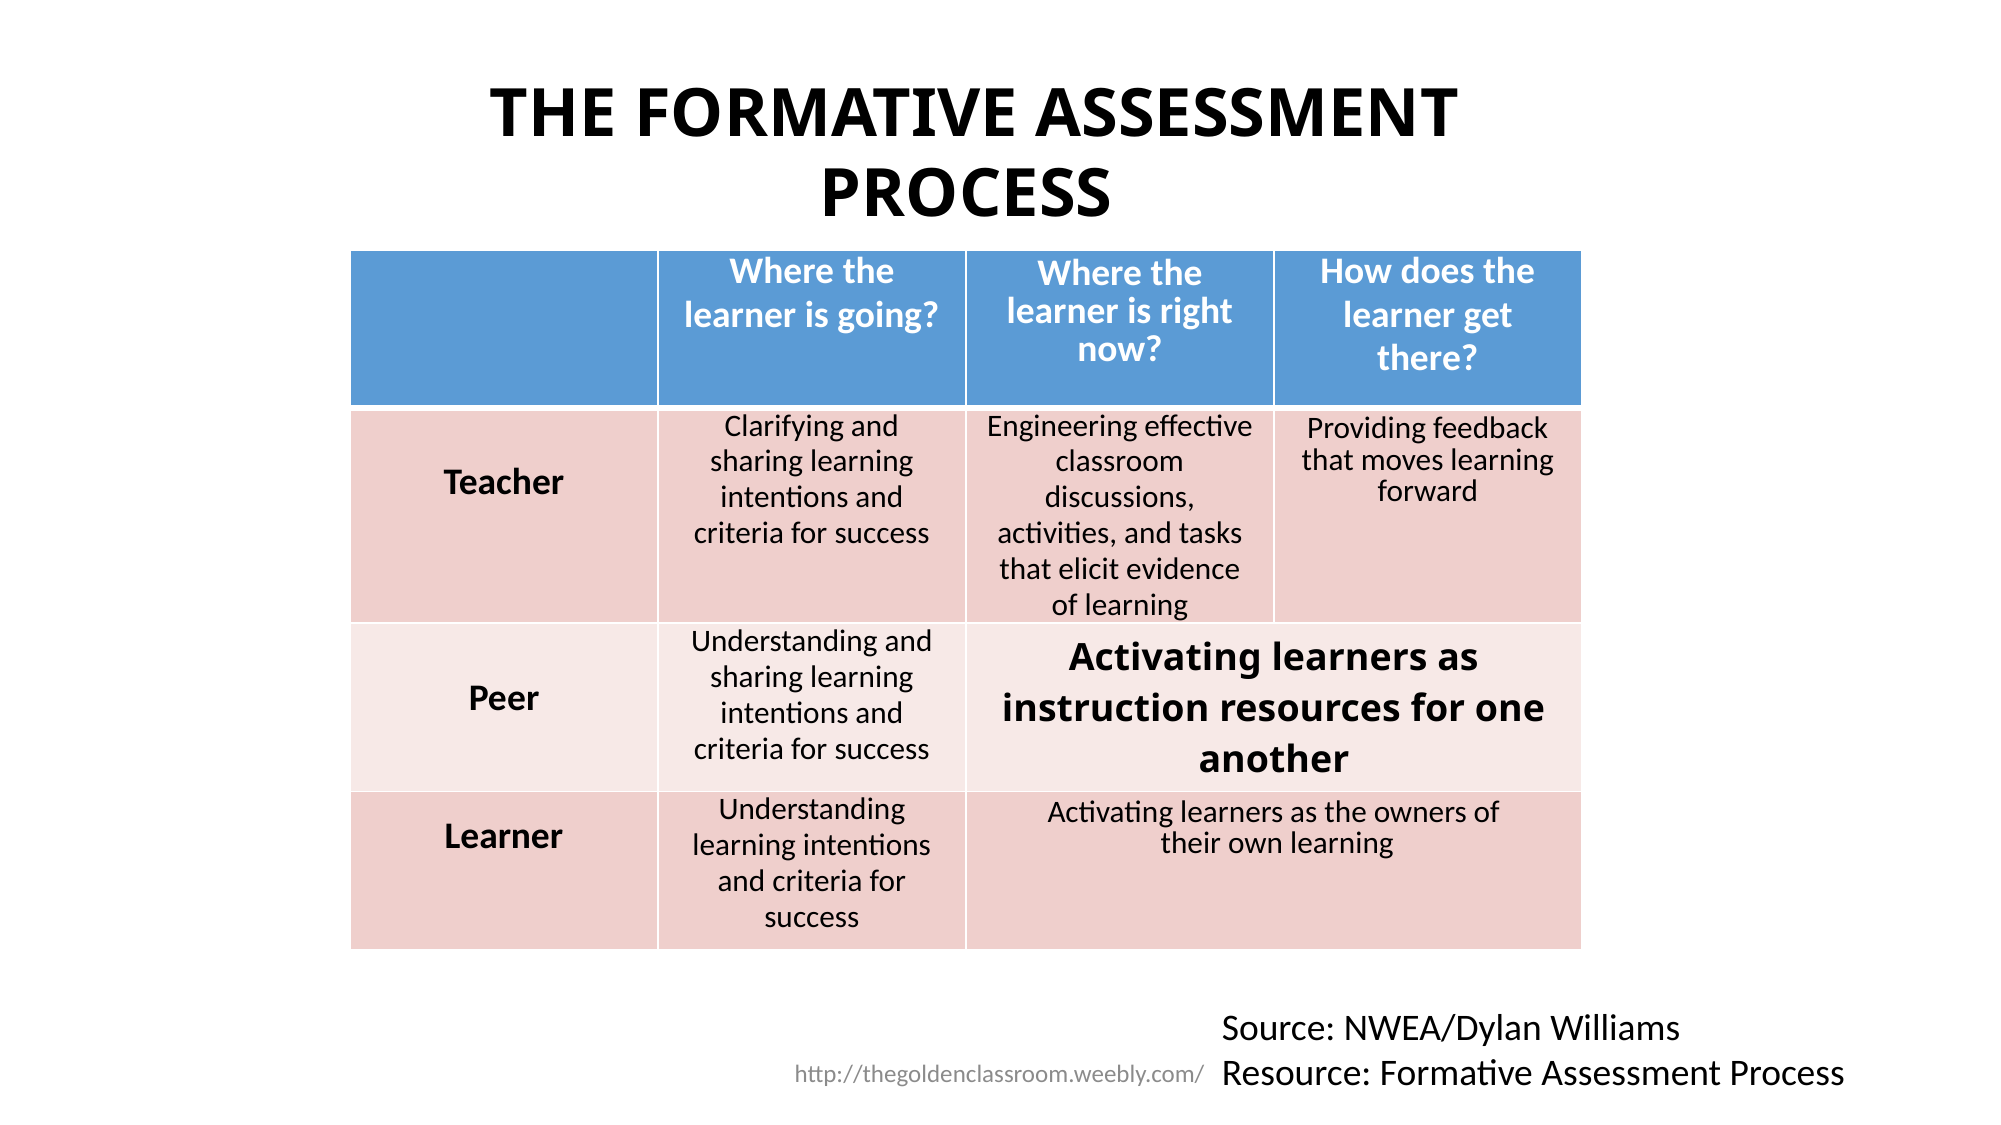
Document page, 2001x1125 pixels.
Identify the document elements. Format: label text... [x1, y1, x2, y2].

table_cell Activating learners as instruction resources for one another [967, 624, 1581, 791]
table_cell Teacher [351, 411, 657, 622]
table_cell Learner [351, 792, 657, 949]
table_header [351, 251, 657, 405]
table_cell Activating learners as the owners of their own learning [967, 792, 1581, 949]
table_cell Engineering effective classroom discussions, activities, and tasks that elicit evidence of learning [967, 411, 1273, 622]
table_header Where the learner is going? [659, 251, 965, 405]
text_box Source: NWEA/Dylan Williams Resource: Formative Assessment Process [1207, 996, 1948, 1101]
table_cell Understanding and sharing learning intentions and criteria for success [659, 624, 965, 791]
table_cell Clarifying and sharing learning intentions and criteria for success [659, 411, 965, 622]
table_cell Providing feedback that moves learning forward [1275, 411, 1581, 622]
table_cell Peer [351, 624, 657, 791]
table_cell Understanding learning intentions and criteria for success [659, 792, 965, 949]
table_header How does the learner get there? [1275, 251, 1581, 405]
table_header Where the learner is right now? [967, 251, 1273, 405]
footer http://thegoldenclassroom.weebly.com/ [662, 1042, 1338, 1103]
title [137, 59, 1863, 278]
text_box THE FORMATIVE ASSESSMENT PROCESS [437, 62, 1513, 238]
